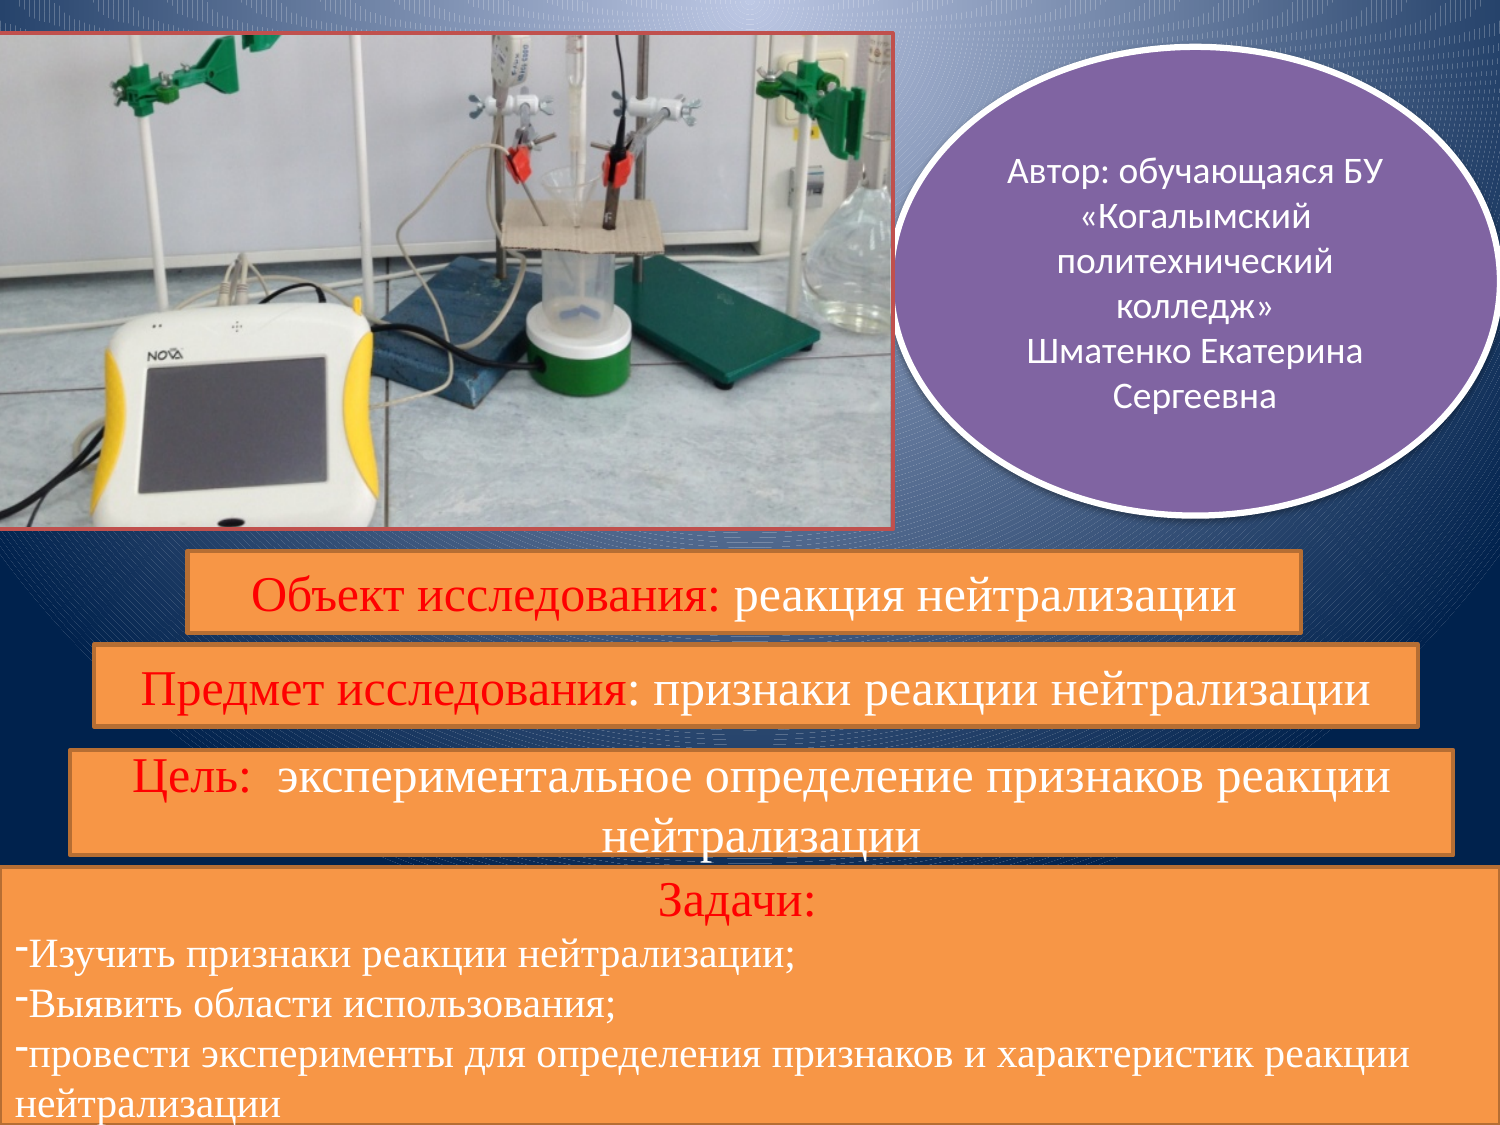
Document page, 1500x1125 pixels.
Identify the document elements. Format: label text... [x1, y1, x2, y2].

text_box Предмет исследования: признаки реакции нейтрализации [92, 642, 1420, 729]
text_box Автор: обучающаяся БУ «Когалымский политехнический колледж» Шматенко Екатерина Сергеевна [895, 43, 1500, 519]
text_box Задачи: Изучить признаки реакции нейтрализации; Выявить области использования; провести эксперименты для определения признаков и характеристик реакции нейтрализации [0, 865, 1500, 1125]
text_box Цель: экспериментальное определение признаков реакции нейтрализации [68, 748, 1455, 857]
picture [0, 34, 891, 528]
text_box Объект исследования: реакция нейтрализации [185, 549, 1303, 635]
